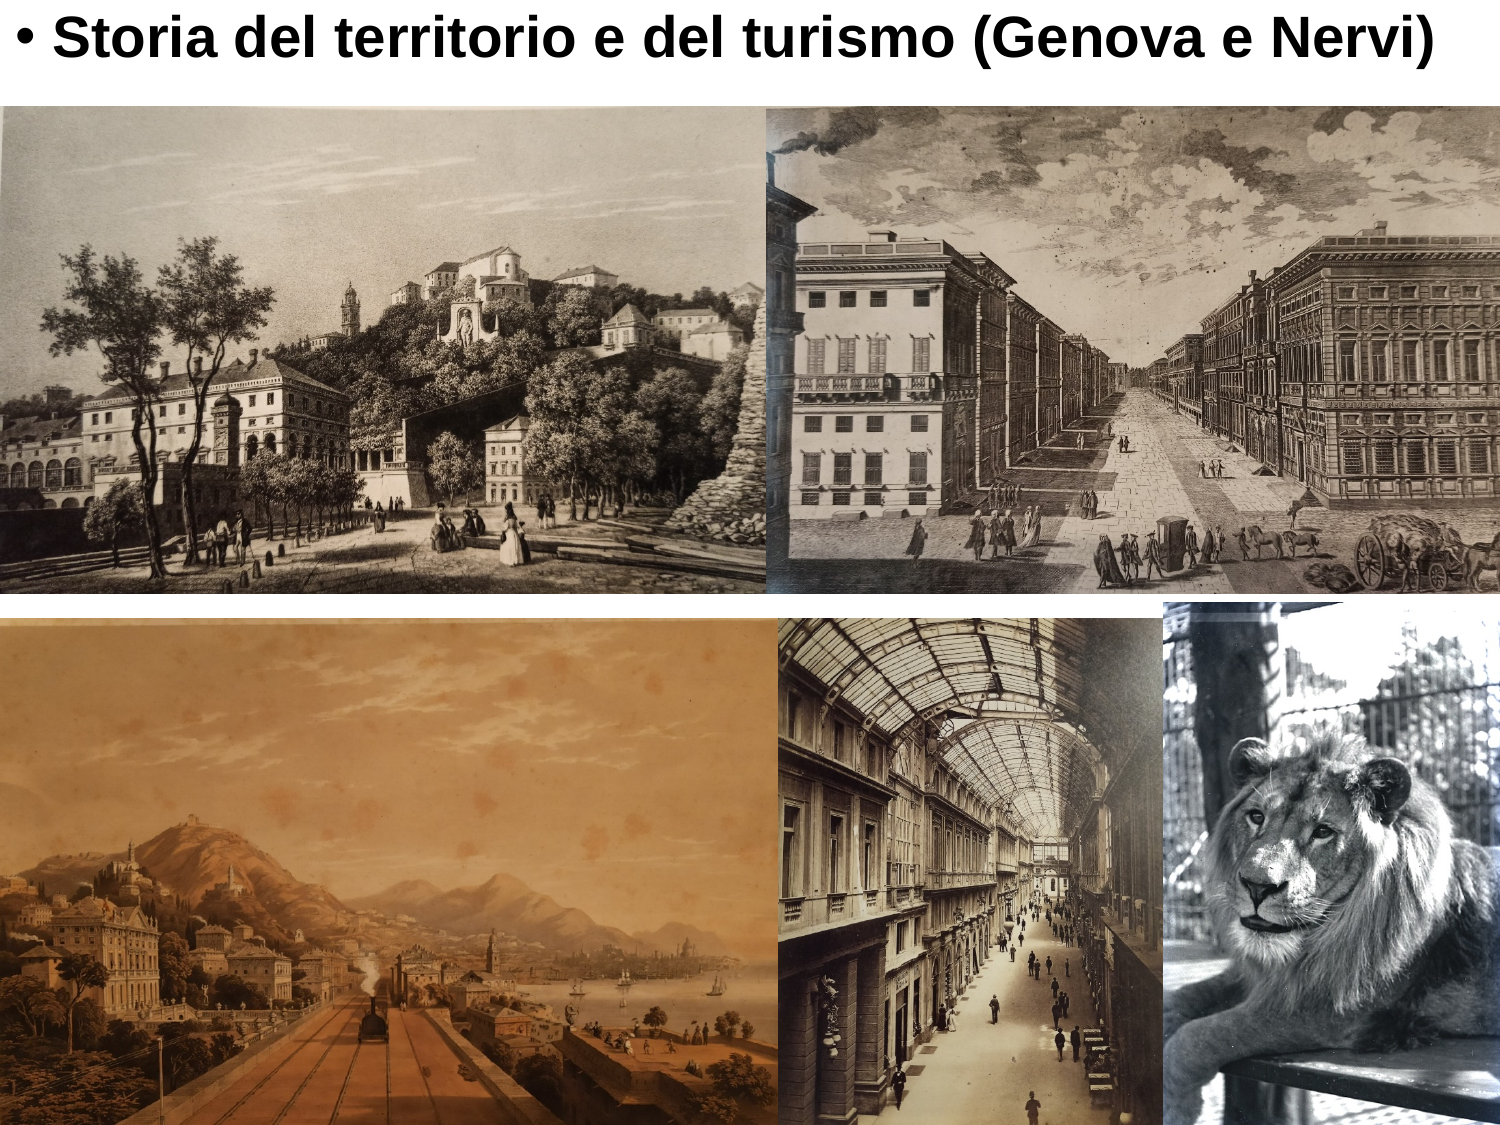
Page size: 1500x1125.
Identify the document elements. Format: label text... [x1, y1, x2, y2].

picture [0, 106, 1500, 594]
picture [0, 602, 1500, 1125]
list Storia del territorio e del turismo (Genova e Nervi) [0, 0, 1500, 83]
